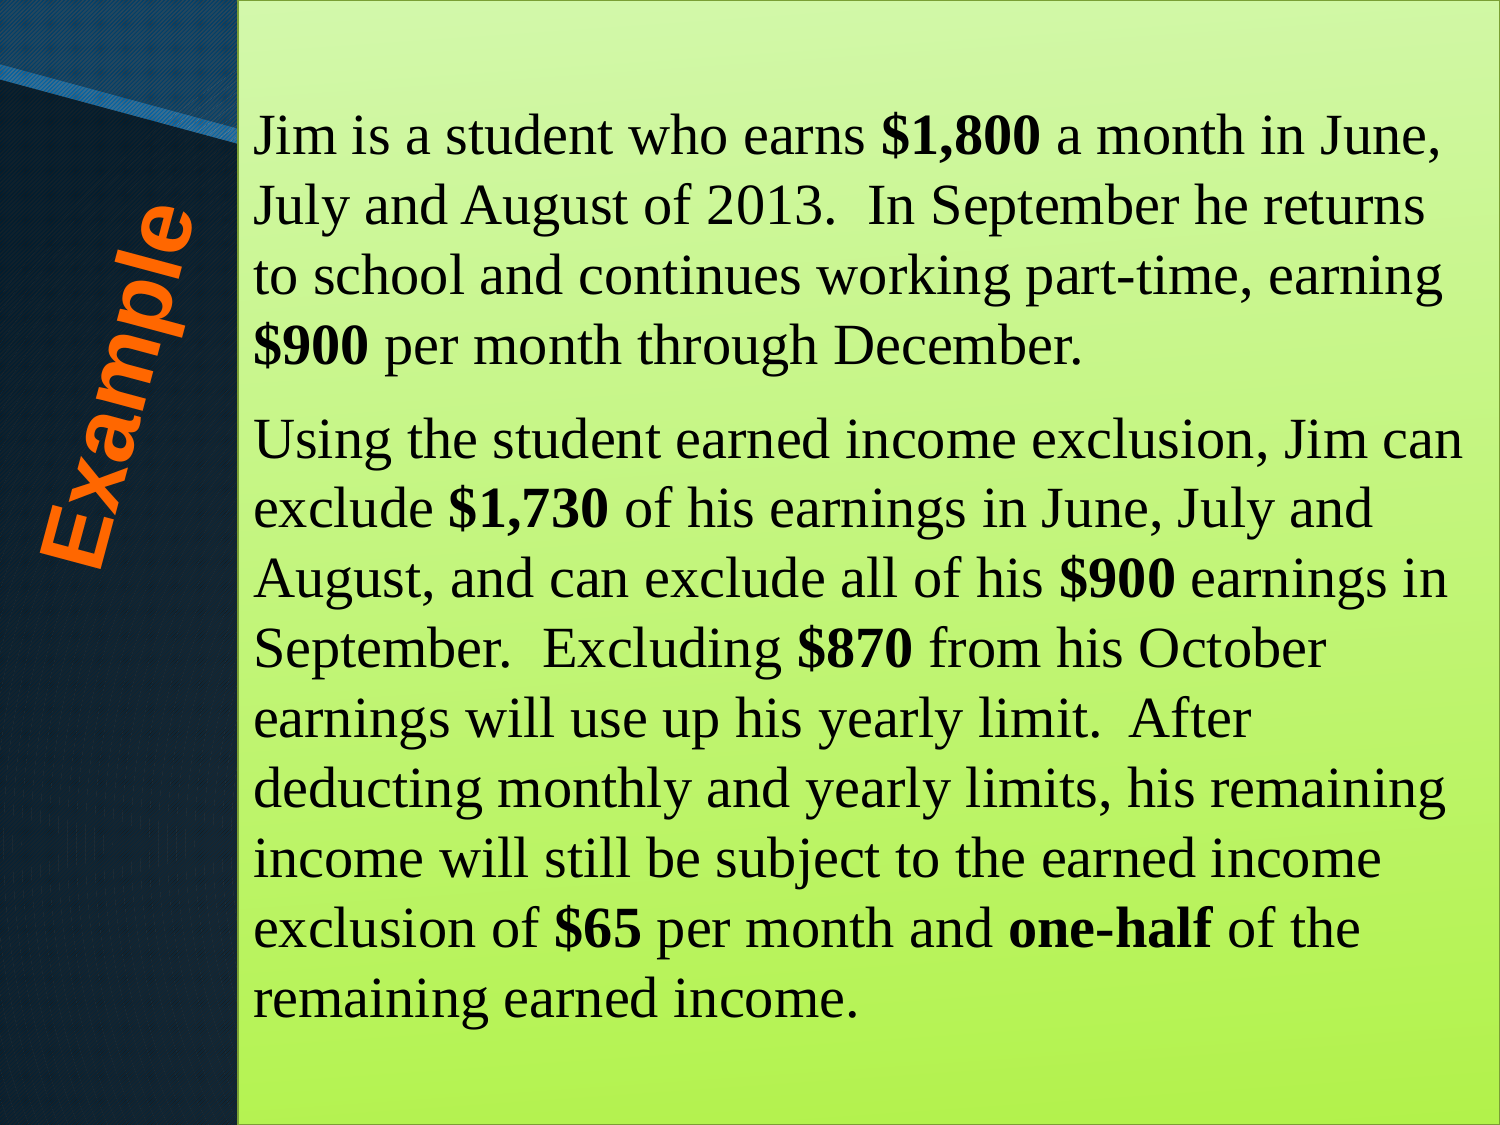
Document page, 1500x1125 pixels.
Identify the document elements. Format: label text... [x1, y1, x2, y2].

title Example [0, 106, 237, 609]
list Jim is a student who earns $1,800 a month in June, July and August of 2013. In September he returns to school and continues working part-time, earning $900 per month through December. Using the student earned income exclusion, Jim can exclude $1,730 of his earnings in June, July and August, and can exclude all of his $900 earnings in September. Excluding $870 from his October earnings will use up his yearly limit. After deducting monthly and yearly limits, his remaining income will still be subject to the earned income exclusion of $65 per month and one-half of the remaining earned income. [237, 0, 1500, 1125]
